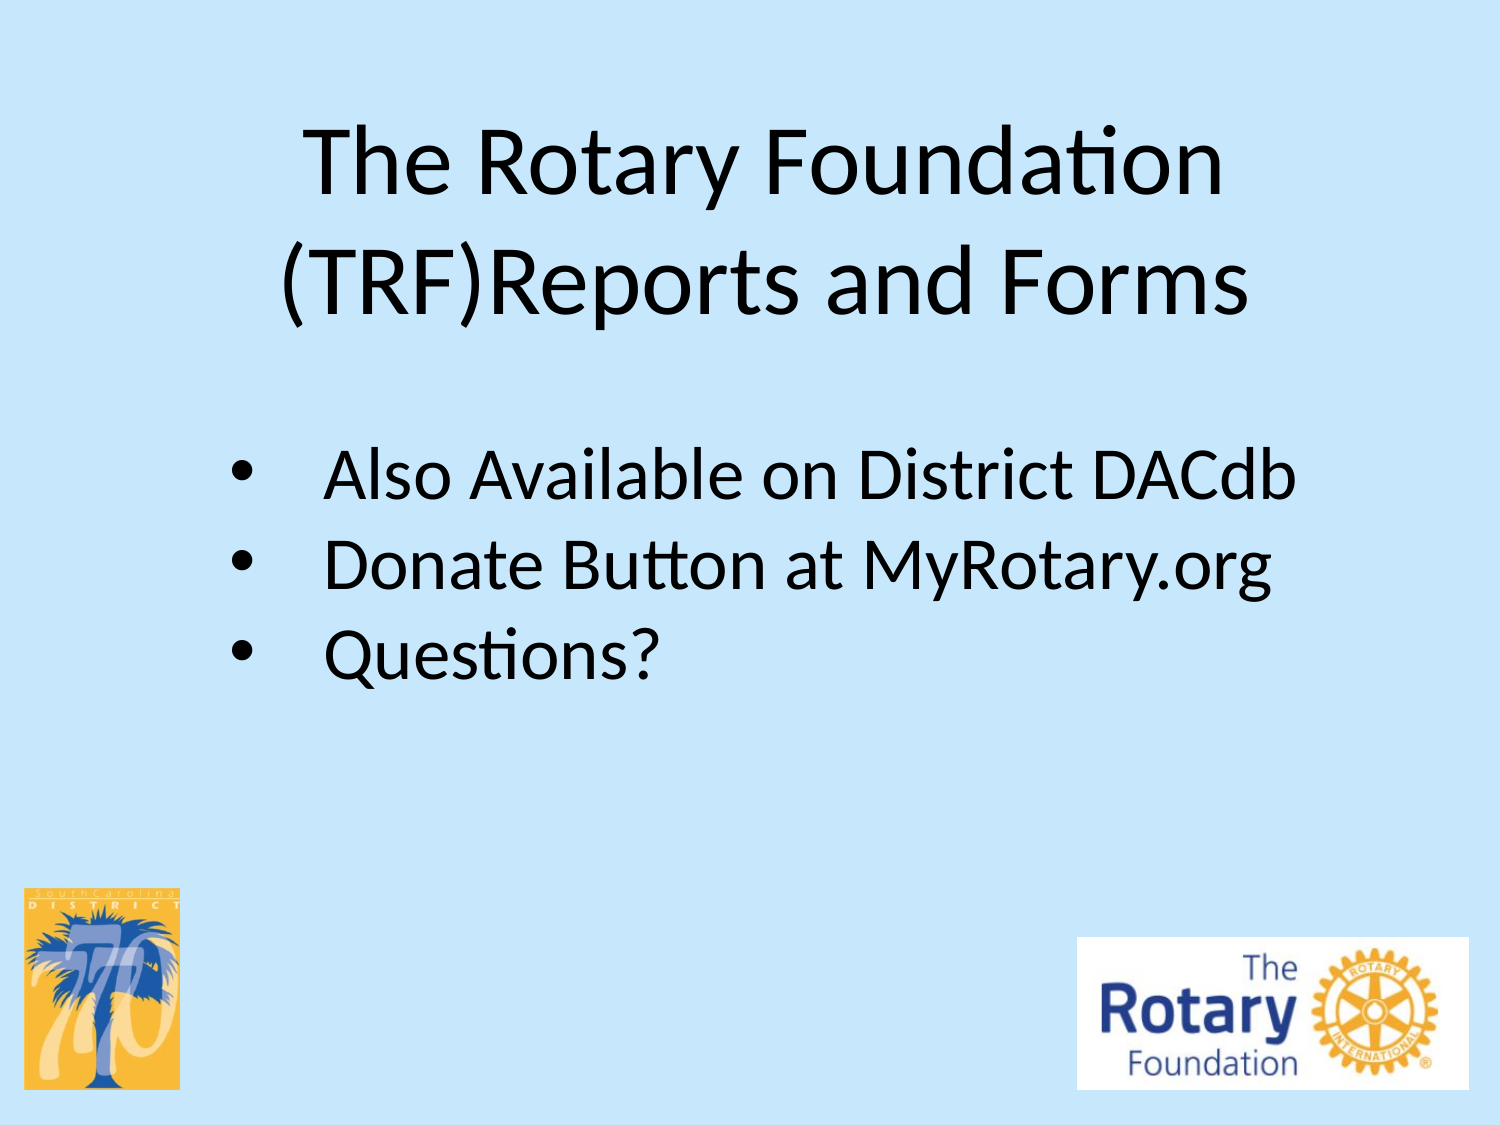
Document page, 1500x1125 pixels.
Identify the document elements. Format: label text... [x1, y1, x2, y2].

picture [24, 887, 181, 1090]
text_box The Rotary Foundation (TRF)Reports and Forms Also Available on District DACdb Donate Button at MyRotary.org Questions? [214, 87, 1315, 703]
picture [1077, 937, 1469, 1091]
